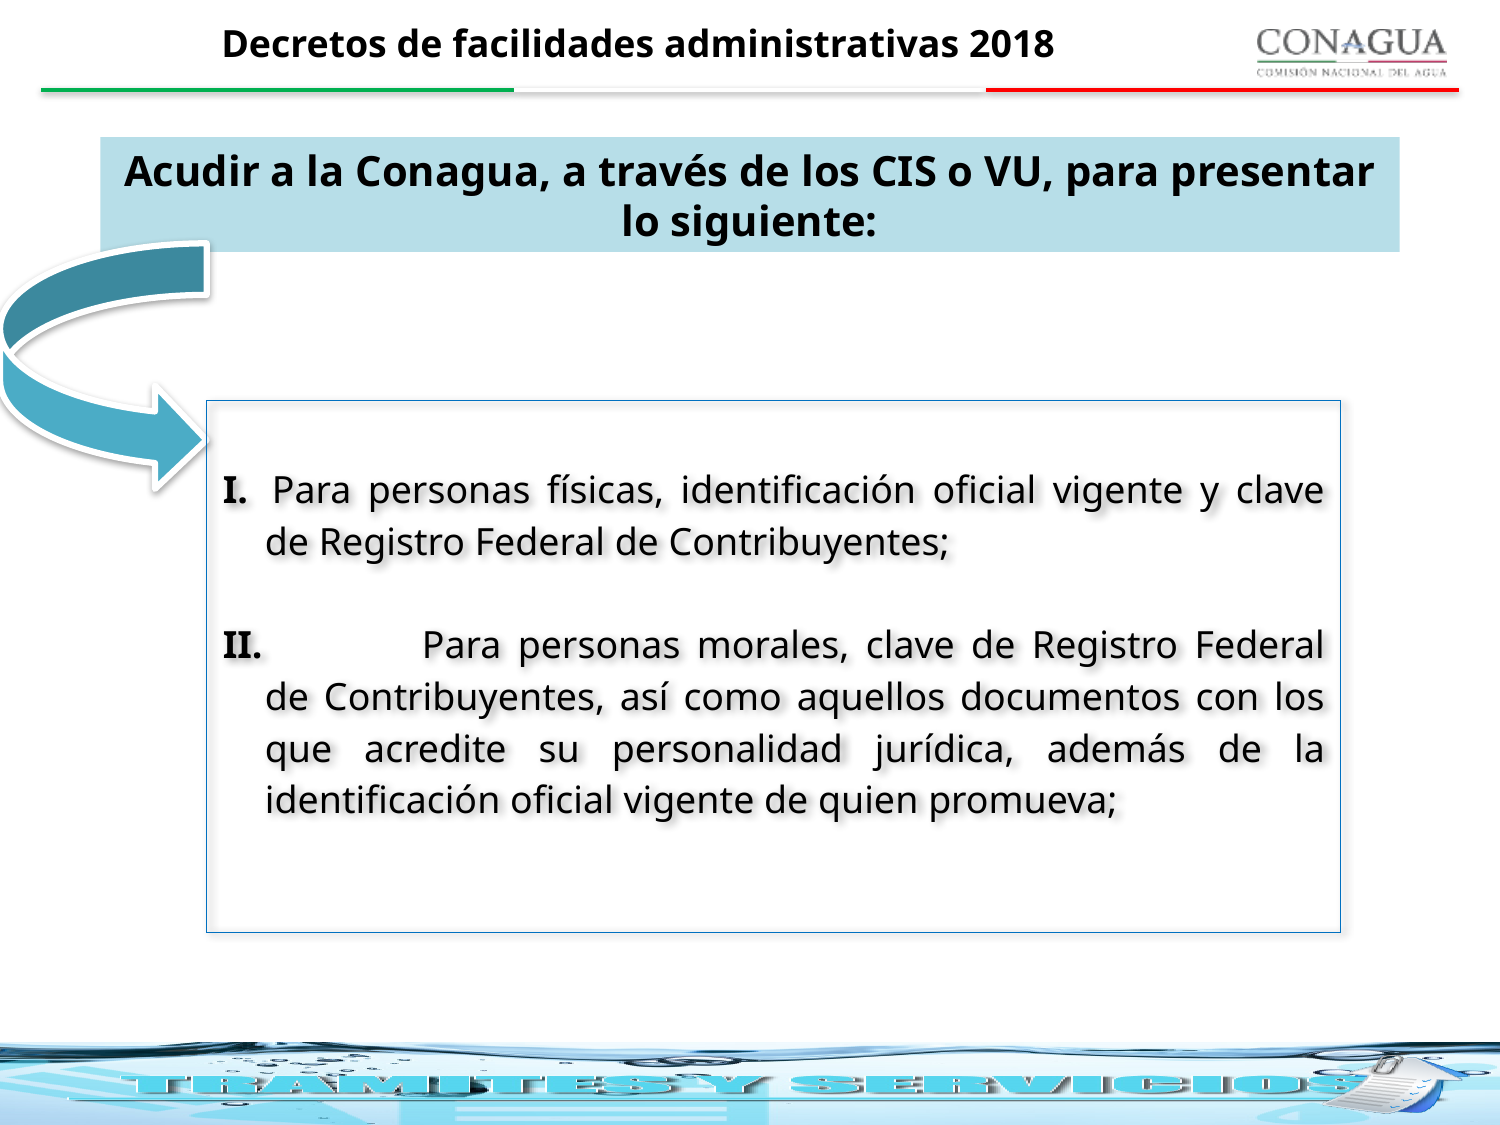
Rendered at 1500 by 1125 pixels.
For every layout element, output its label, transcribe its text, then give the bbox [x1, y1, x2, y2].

picture [1257, 29, 1447, 79]
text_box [0, 1042, 1500, 1125]
text_box I. Para personas físicas, identificación oficial vigente y clave de Registro Federal de Contribuyentes; II. Para personas morales, clave de Registro Federal de Contribuyentes, así como aquellos documentos con los que acredite su personalidad jurídica, además de la identificación oficial vigente de quien promueva; [206, 400, 1341, 933]
text_box Decretos de facilidades administrativas 2018 [206, 7, 1187, 78]
text_box Acudir a la Conagua, a través de los CIS o VU, para presentar lo siguiente: [100, 137, 1400, 252]
text_box [0, 240, 210, 492]
